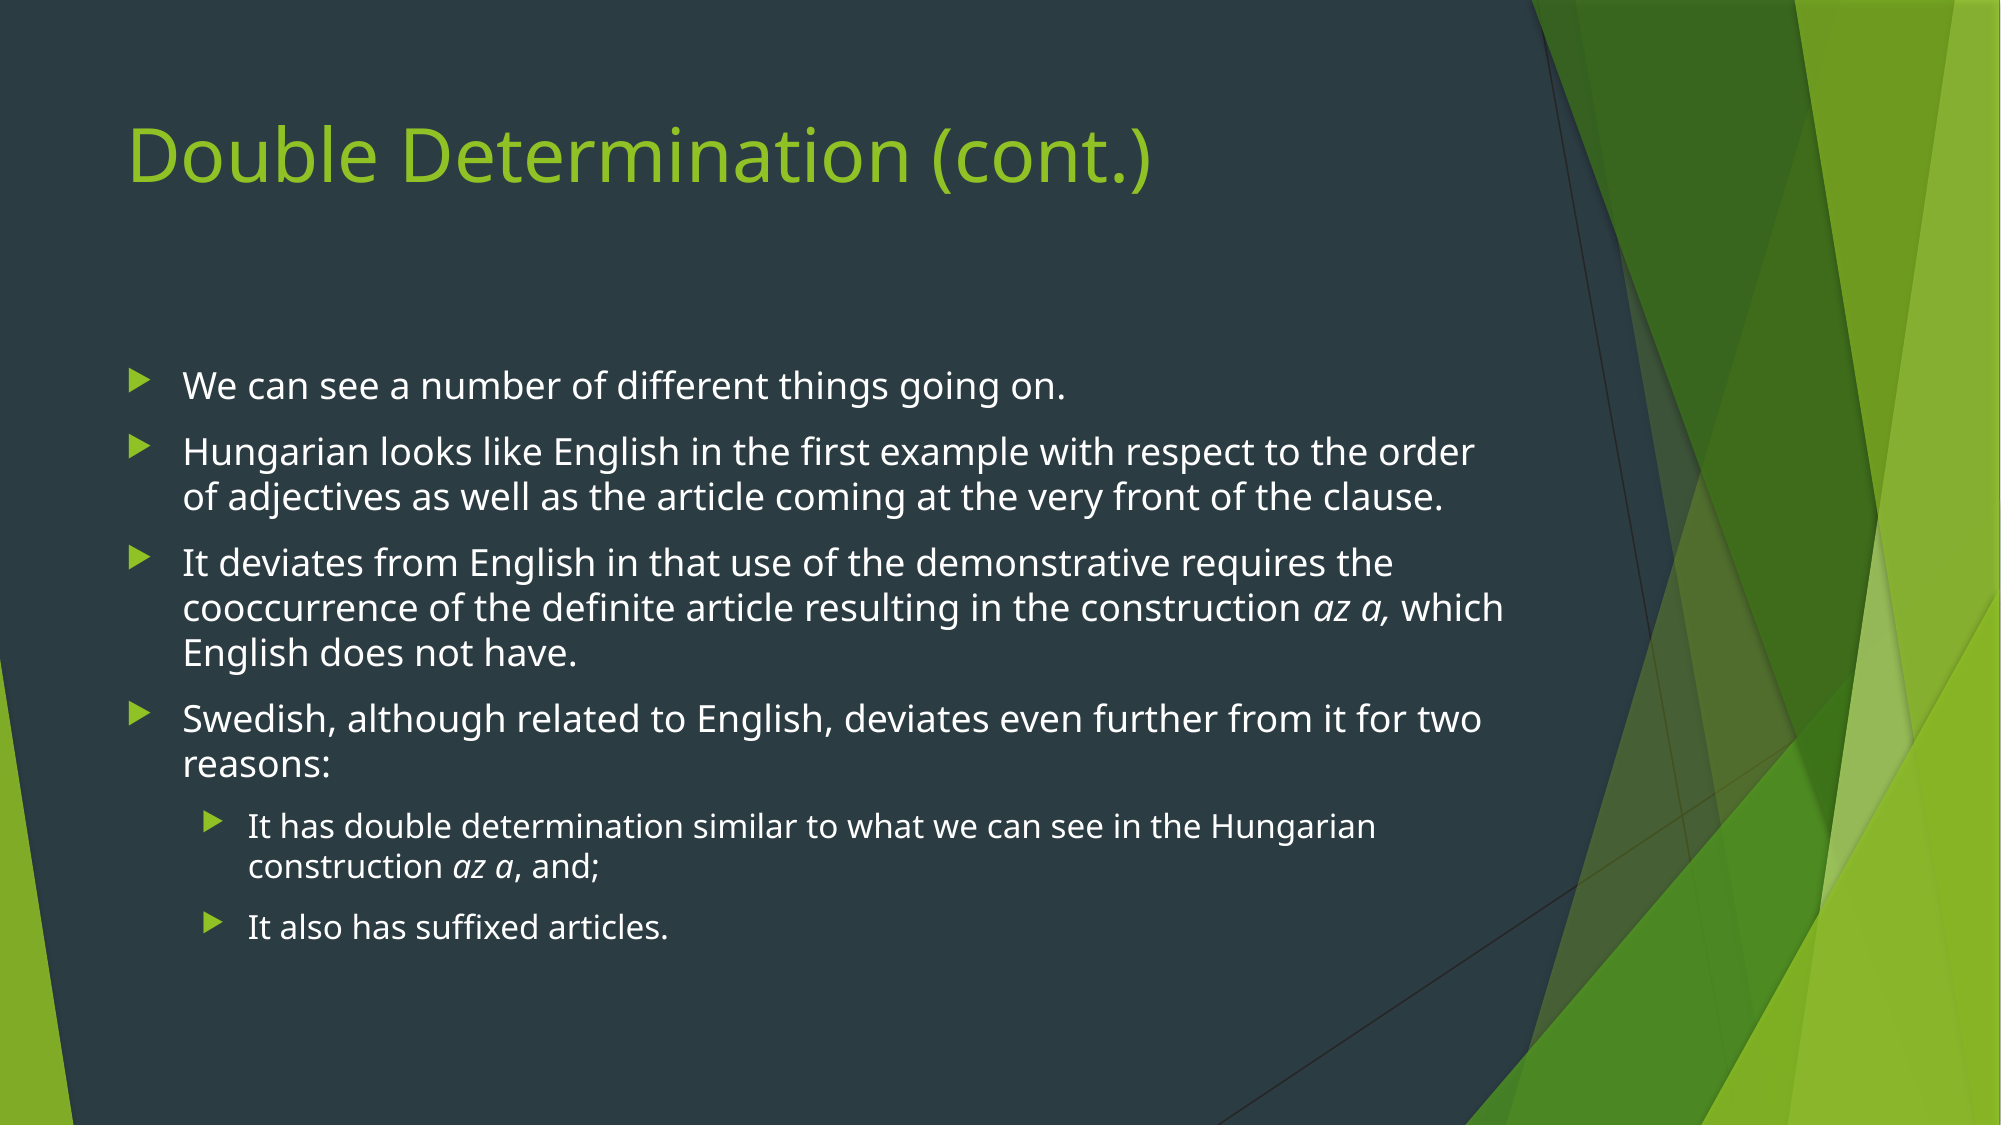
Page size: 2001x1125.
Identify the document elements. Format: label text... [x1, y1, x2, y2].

list We can see a number of different things going on. Hungarian looks like English in the first example with respect to the order of adjectives as well as the article coming at the very front of the clause. It deviates from English in that use of the demonstrative requires the cooccurrence of the definite article resulting in the construction az a, which English does not have. Swedish, although related to English, deviates even further from it for two reasons: It has double determination similar to what we can see in the Hungarian construction az a, and; It also has suffixed articles. [111, 354, 1522, 992]
title Double Determination (cont.) [111, 99, 1522, 317]
